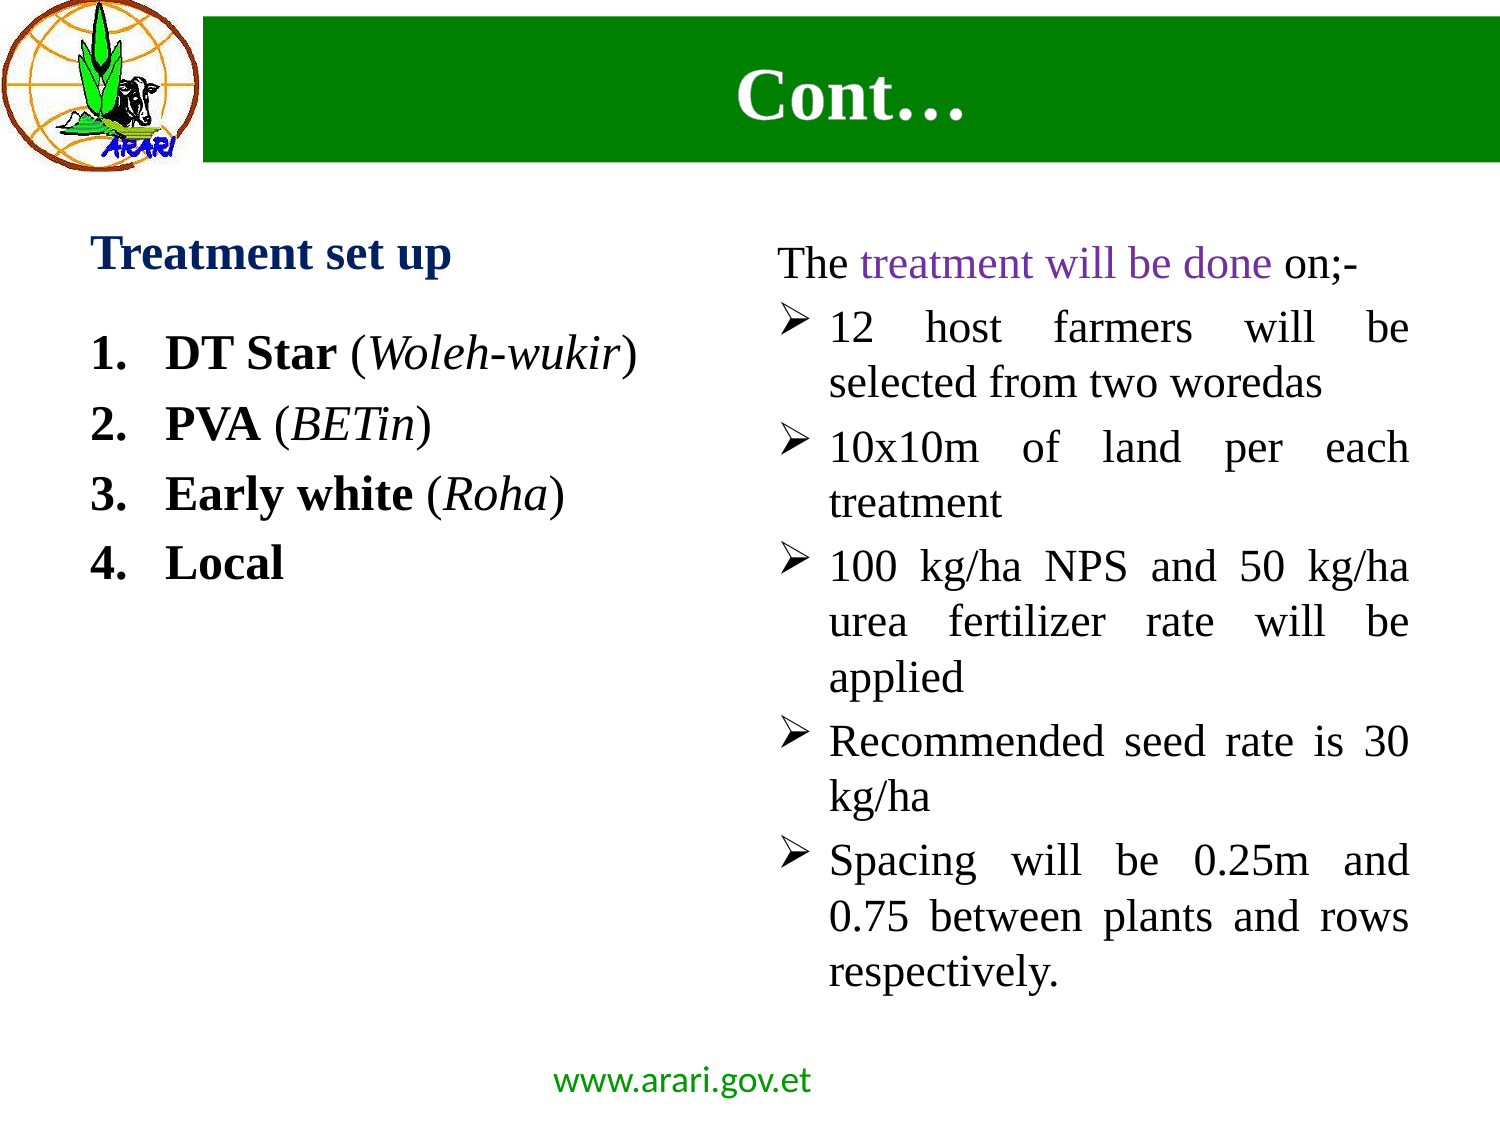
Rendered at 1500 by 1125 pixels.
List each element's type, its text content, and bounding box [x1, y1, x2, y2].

list DT Star (Woleh-wukir) PVA (BETin) Early white (Roha) Local [75, 312, 738, 850]
picture [0, 0, 200, 172]
list The treatment will be done on;- 12 host farmers will be selected from two woredas 10x10m of land per each treatment 100 kg/ha NPS and 50 kg/ha urea fertilizer rate will be applied Recommended seed rate is 30 kg/ha Spacing will be 0.25m and 0.75 between plants and rows respectively. [761, 224, 1425, 1005]
list Treatment set up [75, 212, 738, 312]
title Cont… [203, 16, 1500, 163]
